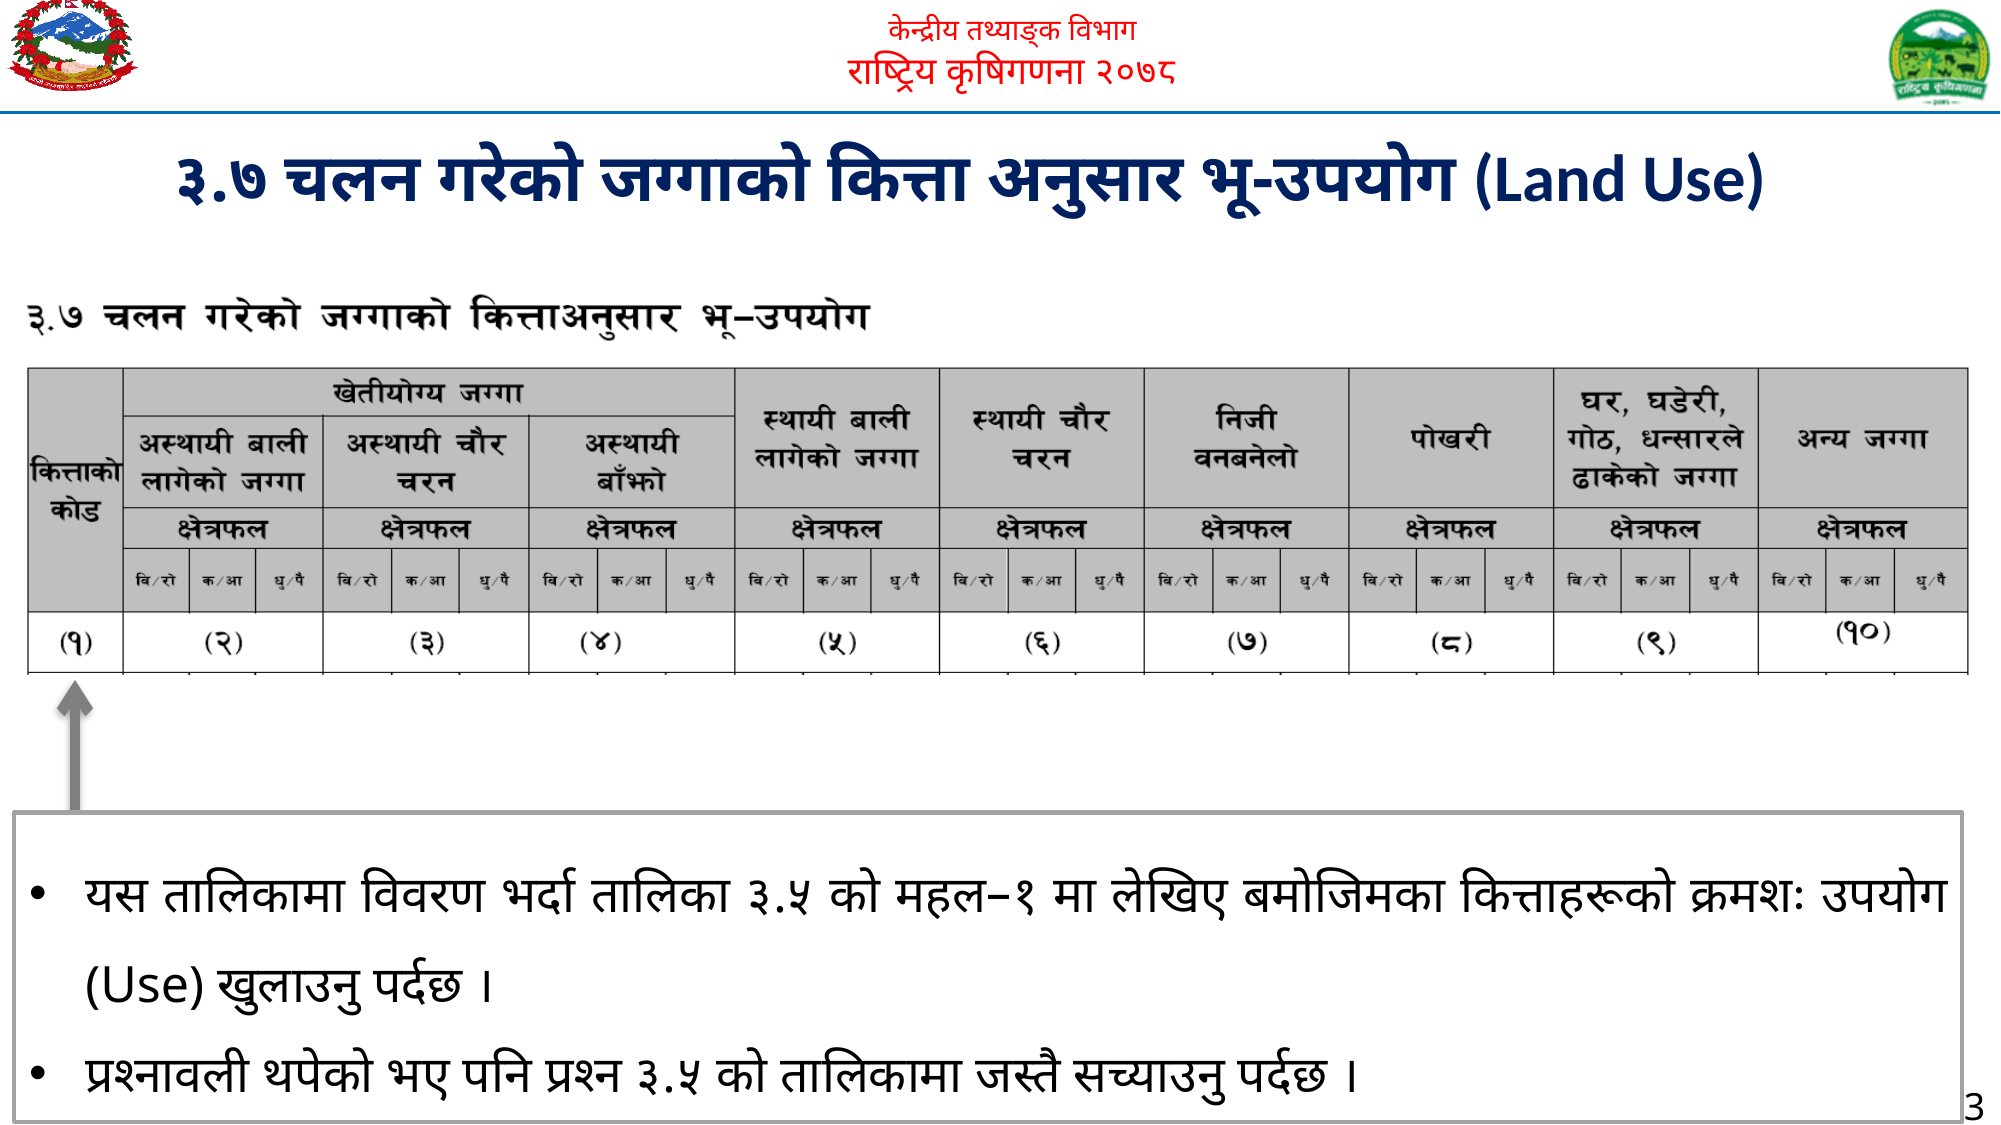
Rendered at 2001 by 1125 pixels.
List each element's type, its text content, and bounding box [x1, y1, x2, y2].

text_box ३.७ चलन गरेको जग्गाको कित्ता अनुसार भू-उपयोग (Land Use) [0, 135, 1939, 214]
text_box 3 [1845, 1049, 2000, 1113]
picture [1, 277, 1978, 676]
picture [7, 0, 138, 91]
picture [1887, 4, 1993, 110]
text_box यस तालिकामा विवरण भर्दा तालिका ३.५ को महल–१ मा लेखिए बमोजिमका कित्ताहरूको क्रमशः उपयोग (Use) खुलाउनु पर्दछ । प्रश्नावली थपेको भए पनि प्रश्न ३.५ को तालिकामा जस्तै सच्याउनु पर्दछ । [12, 810, 1964, 1124]
